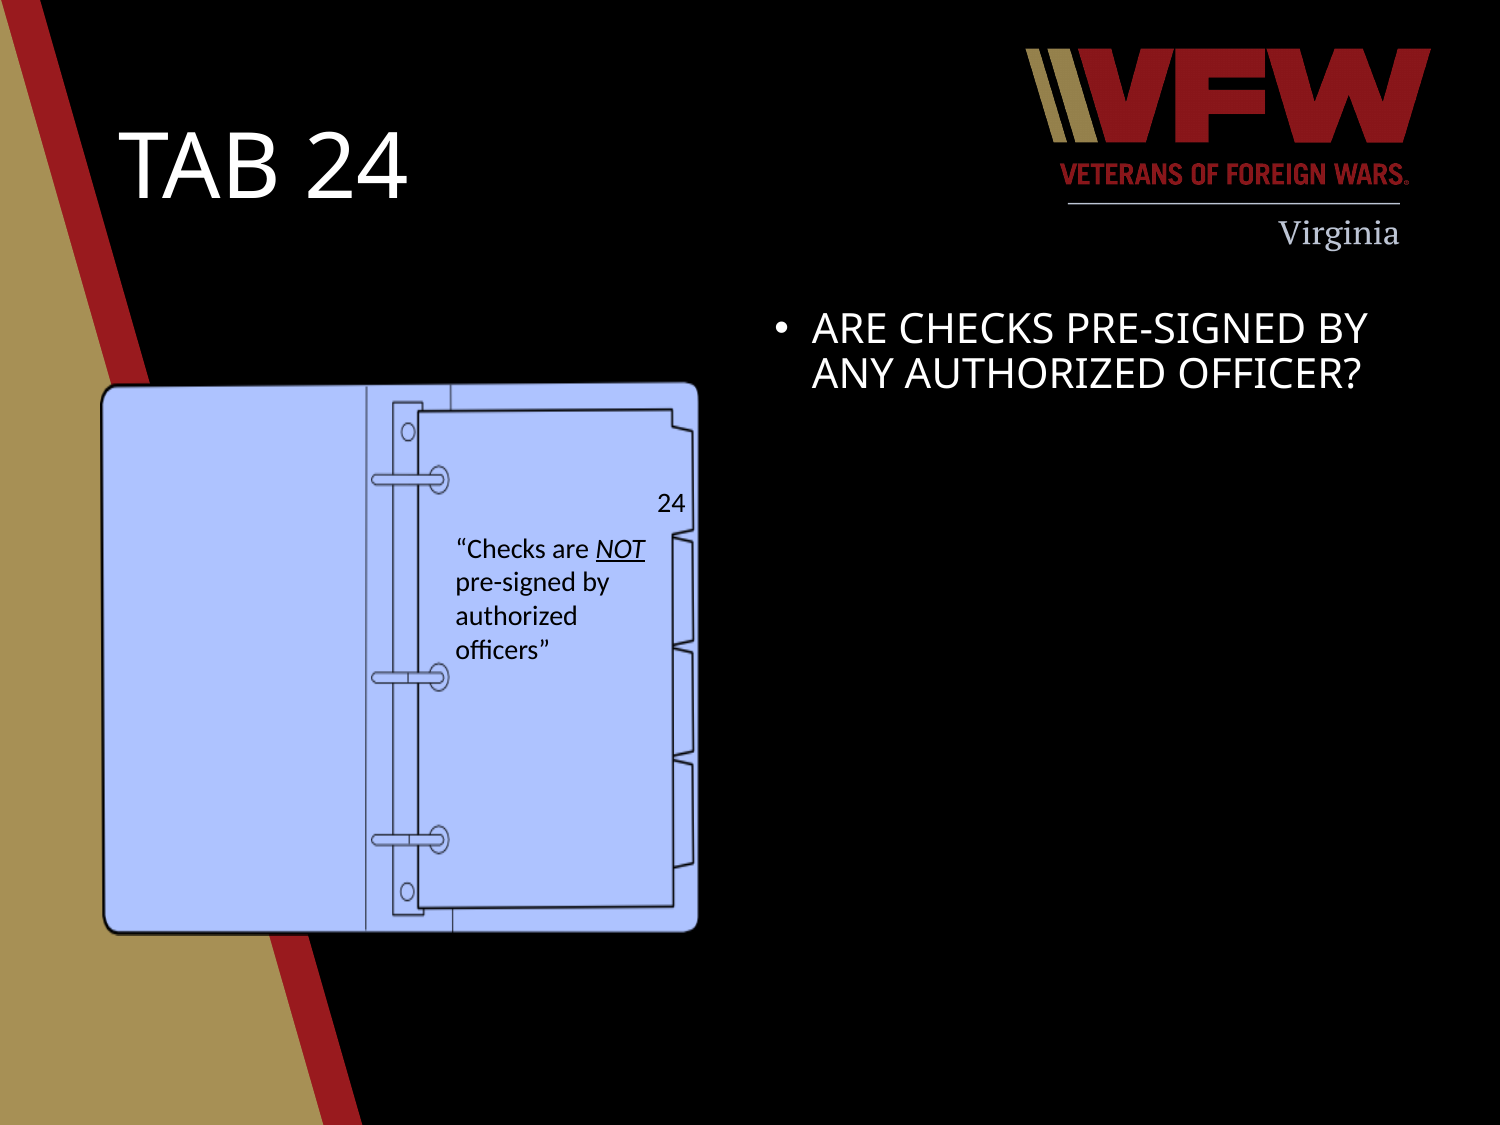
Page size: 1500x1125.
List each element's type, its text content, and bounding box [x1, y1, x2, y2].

picture [1012, 36, 1444, 191]
list Are checks pre-signed by any authorized officer? [759, 299, 1397, 1009]
text_box “Checks are NOT pre-signed by authorized officers” [440, 522, 672, 673]
title Tab 24 [103, 59, 1397, 278]
text_box 24 [642, 477, 701, 526]
